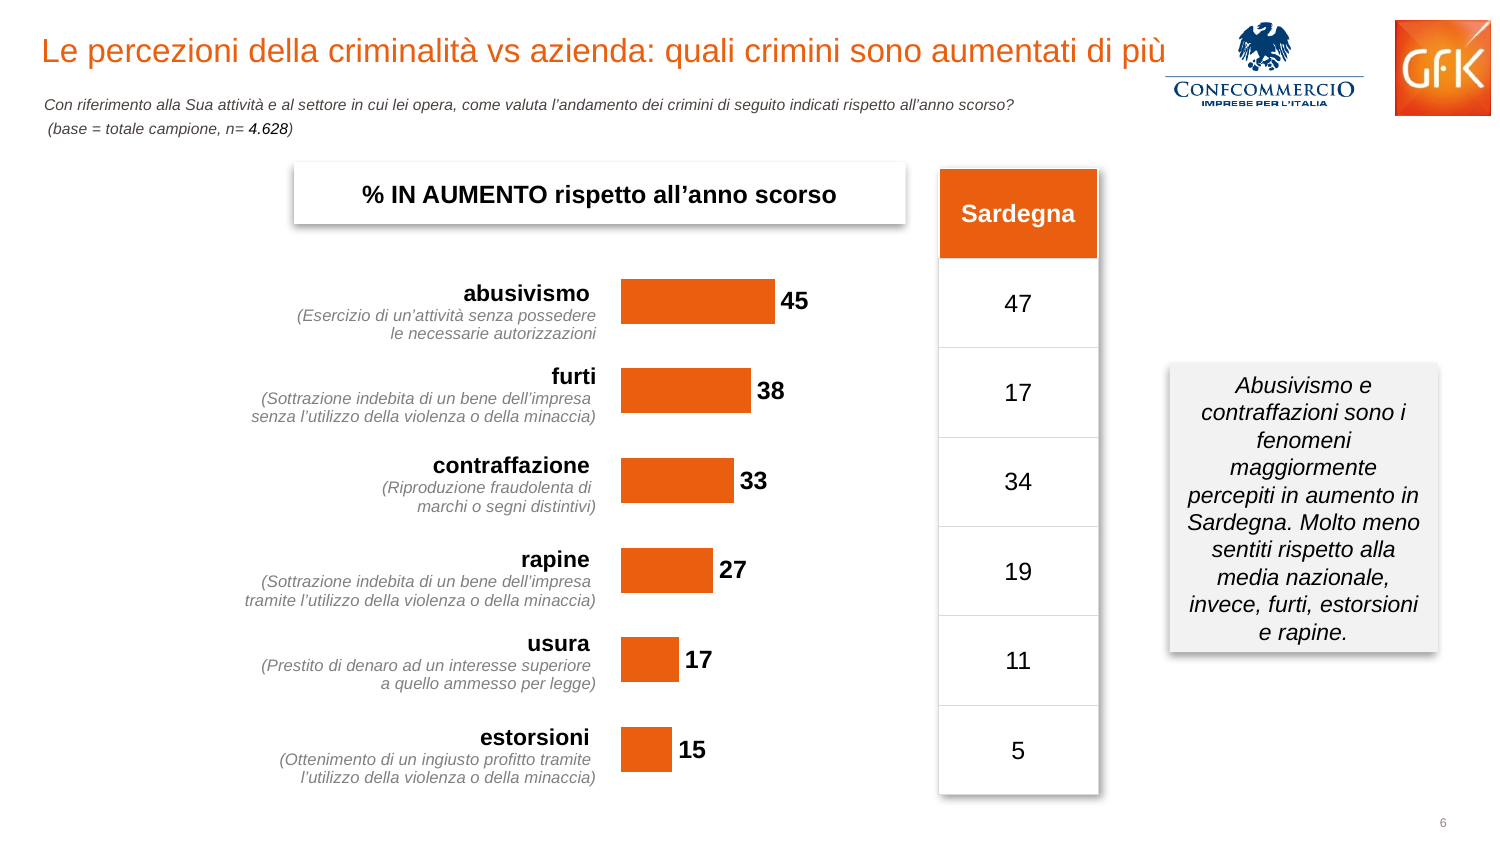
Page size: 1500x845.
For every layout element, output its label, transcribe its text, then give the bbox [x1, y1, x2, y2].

text_box Abusivismo e contraffazioni sono i fenomeni maggiormente percepiti in aumento in Sardegna. Molto meno sentiti rispetto alla media nazionale, invece, furti, estorsioni e rapine. [1169, 362, 1438, 653]
table_cell furti (Sottrazione indebita di un bene dell’impresa senza l’utilizzo della violenza o della minaccia) [96, 359, 422, 444]
chart [427, 256, 1116, 795]
text_box % IN AUMENTO rispetto all’anno scorso [292, 160, 908, 226]
picture [1395, 20, 1491, 116]
text_box Con riferimento alla Sua attività e al settore in cui lei opera, come valuta l’andamento dei crimini di seguito indicati rispetto all’anno scorso? [29, 87, 1140, 122]
table_cell estorsioni (Ottenimento di un ingiusto profitto tramite l’utilizzo della violenza o della minaccia) [96, 718, 424, 799]
picture [1163, 20, 1365, 110]
table_cell usura (Prestito di denaro ad un interesse superiore a quello ammesso per legge) [96, 624, 422, 716]
table_cell rapine (Sottrazione indebita di un bene dell’impresa tramite l’utilizzo della violenza o della minaccia) [96, 541, 422, 622]
table_header abusivismo (Esercizio di un’attività senza possedere le necessarie autorizzazioni [96, 274, 422, 353]
table_cell contraffazione (Riproduzione fraudolenta di marchi o segni distintivi) [96, 446, 422, 539]
text_box Le percezioni della criminalità vs azienda: quali crimini sono aumentati di più [41, 14, 1211, 70]
text_box (base = totale campione, n= 4.628) [33, 122, 309, 146]
table_header Sardegna [940, 169, 1097, 254]
